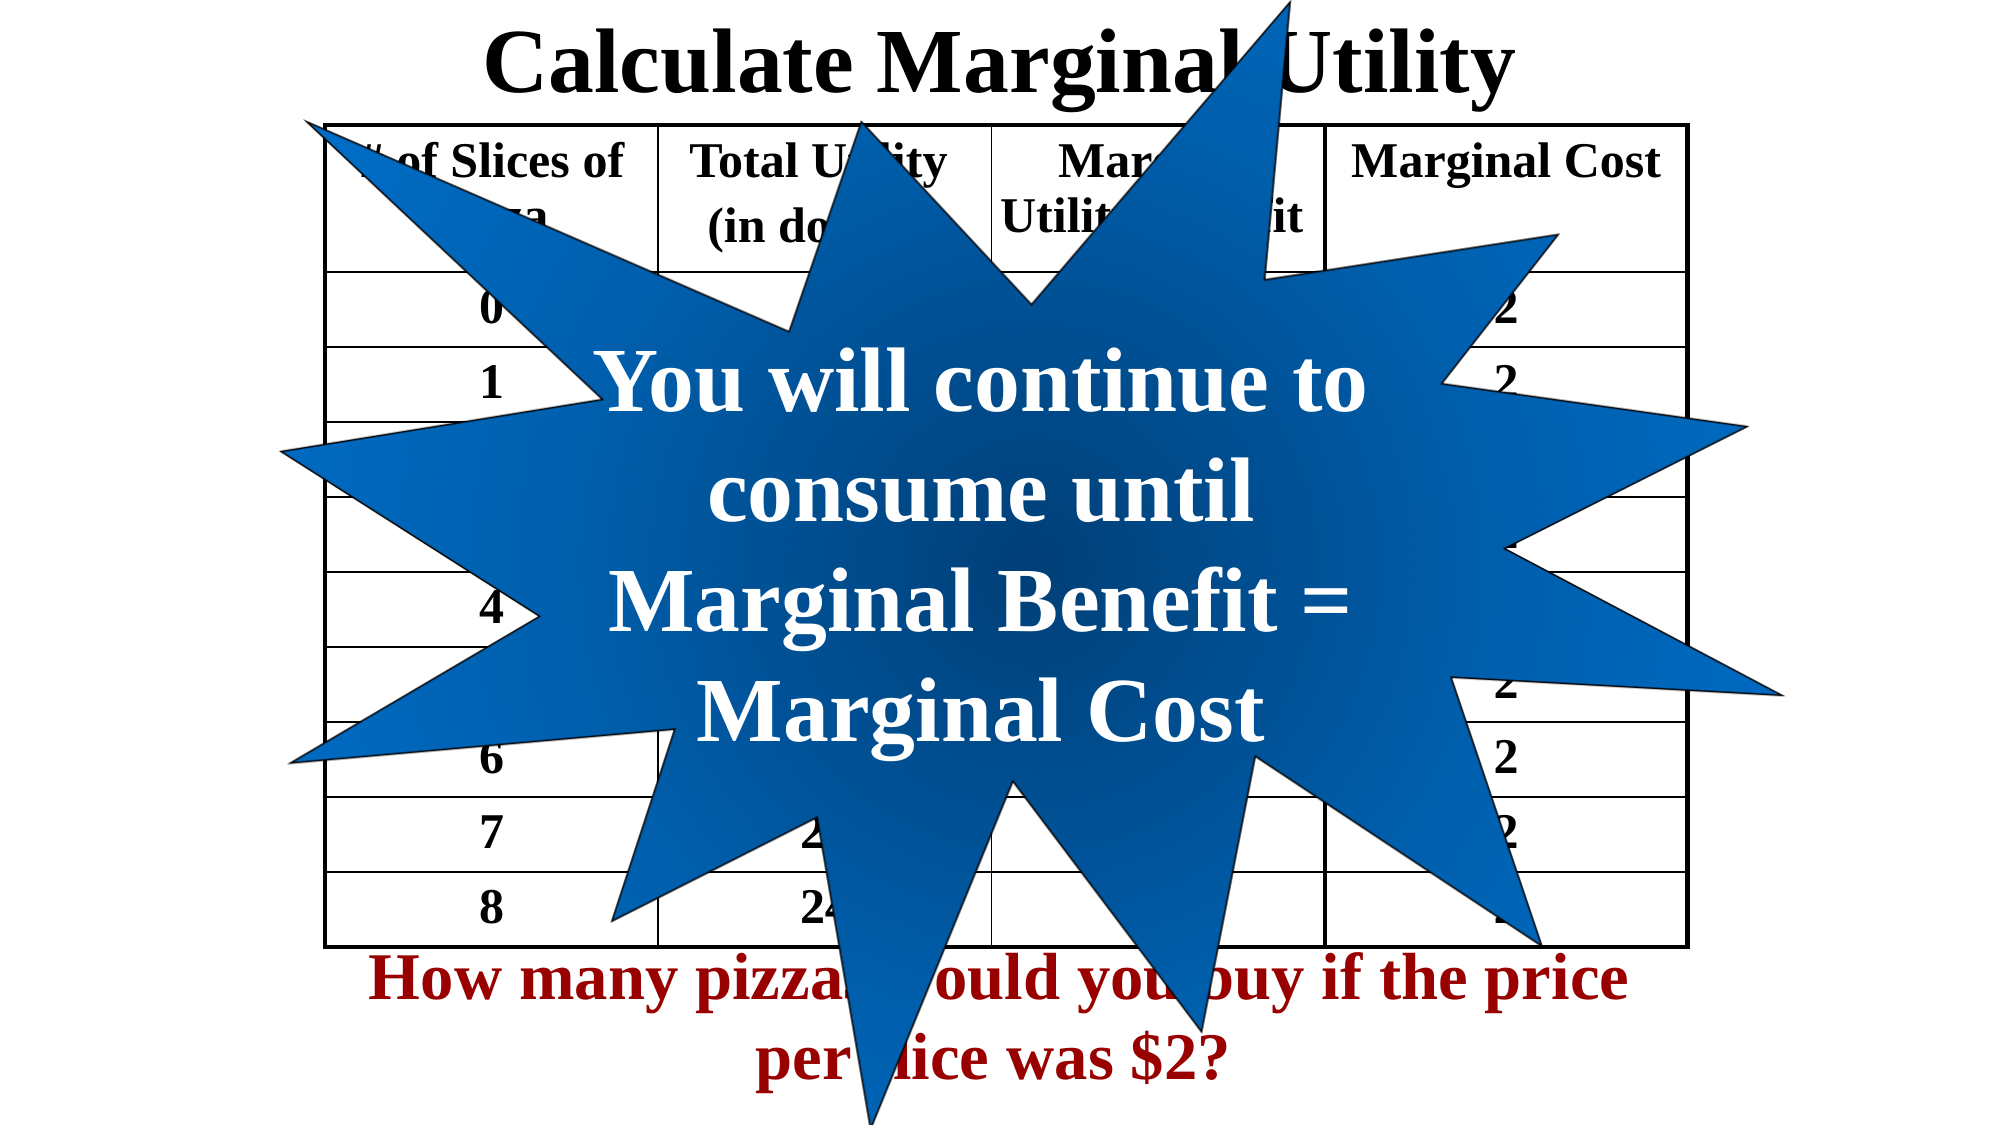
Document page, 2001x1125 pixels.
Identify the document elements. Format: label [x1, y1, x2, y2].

text_box [277, 0, 1786, 1125]
